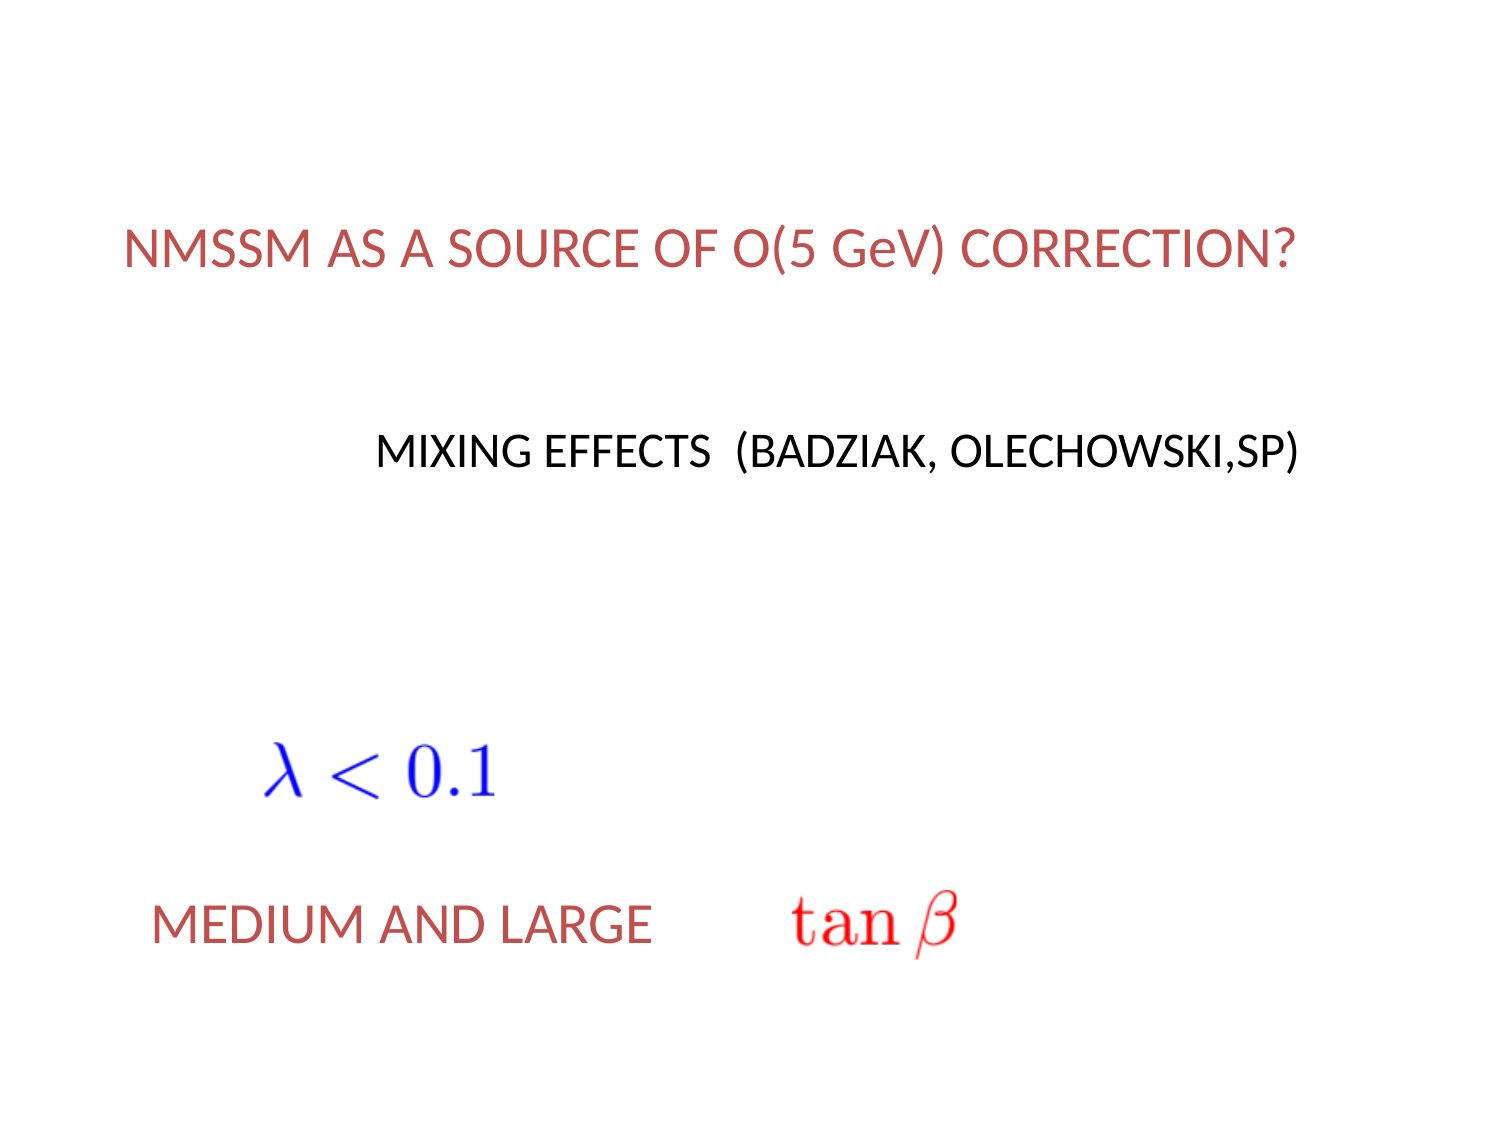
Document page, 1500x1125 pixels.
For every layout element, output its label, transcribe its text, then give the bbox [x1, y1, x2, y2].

text_box MEDIUM AND LARGE [135, 877, 683, 963]
picture [262, 740, 495, 800]
text_box MIXING EFFECTS (BADZIAK, OLECHOWSKI,SP) [359, 410, 1316, 486]
text_box NMSSM AS A SOURCE OF O(5 GeV) CORRECTION? [108, 202, 1314, 287]
picture [791, 890, 957, 960]
